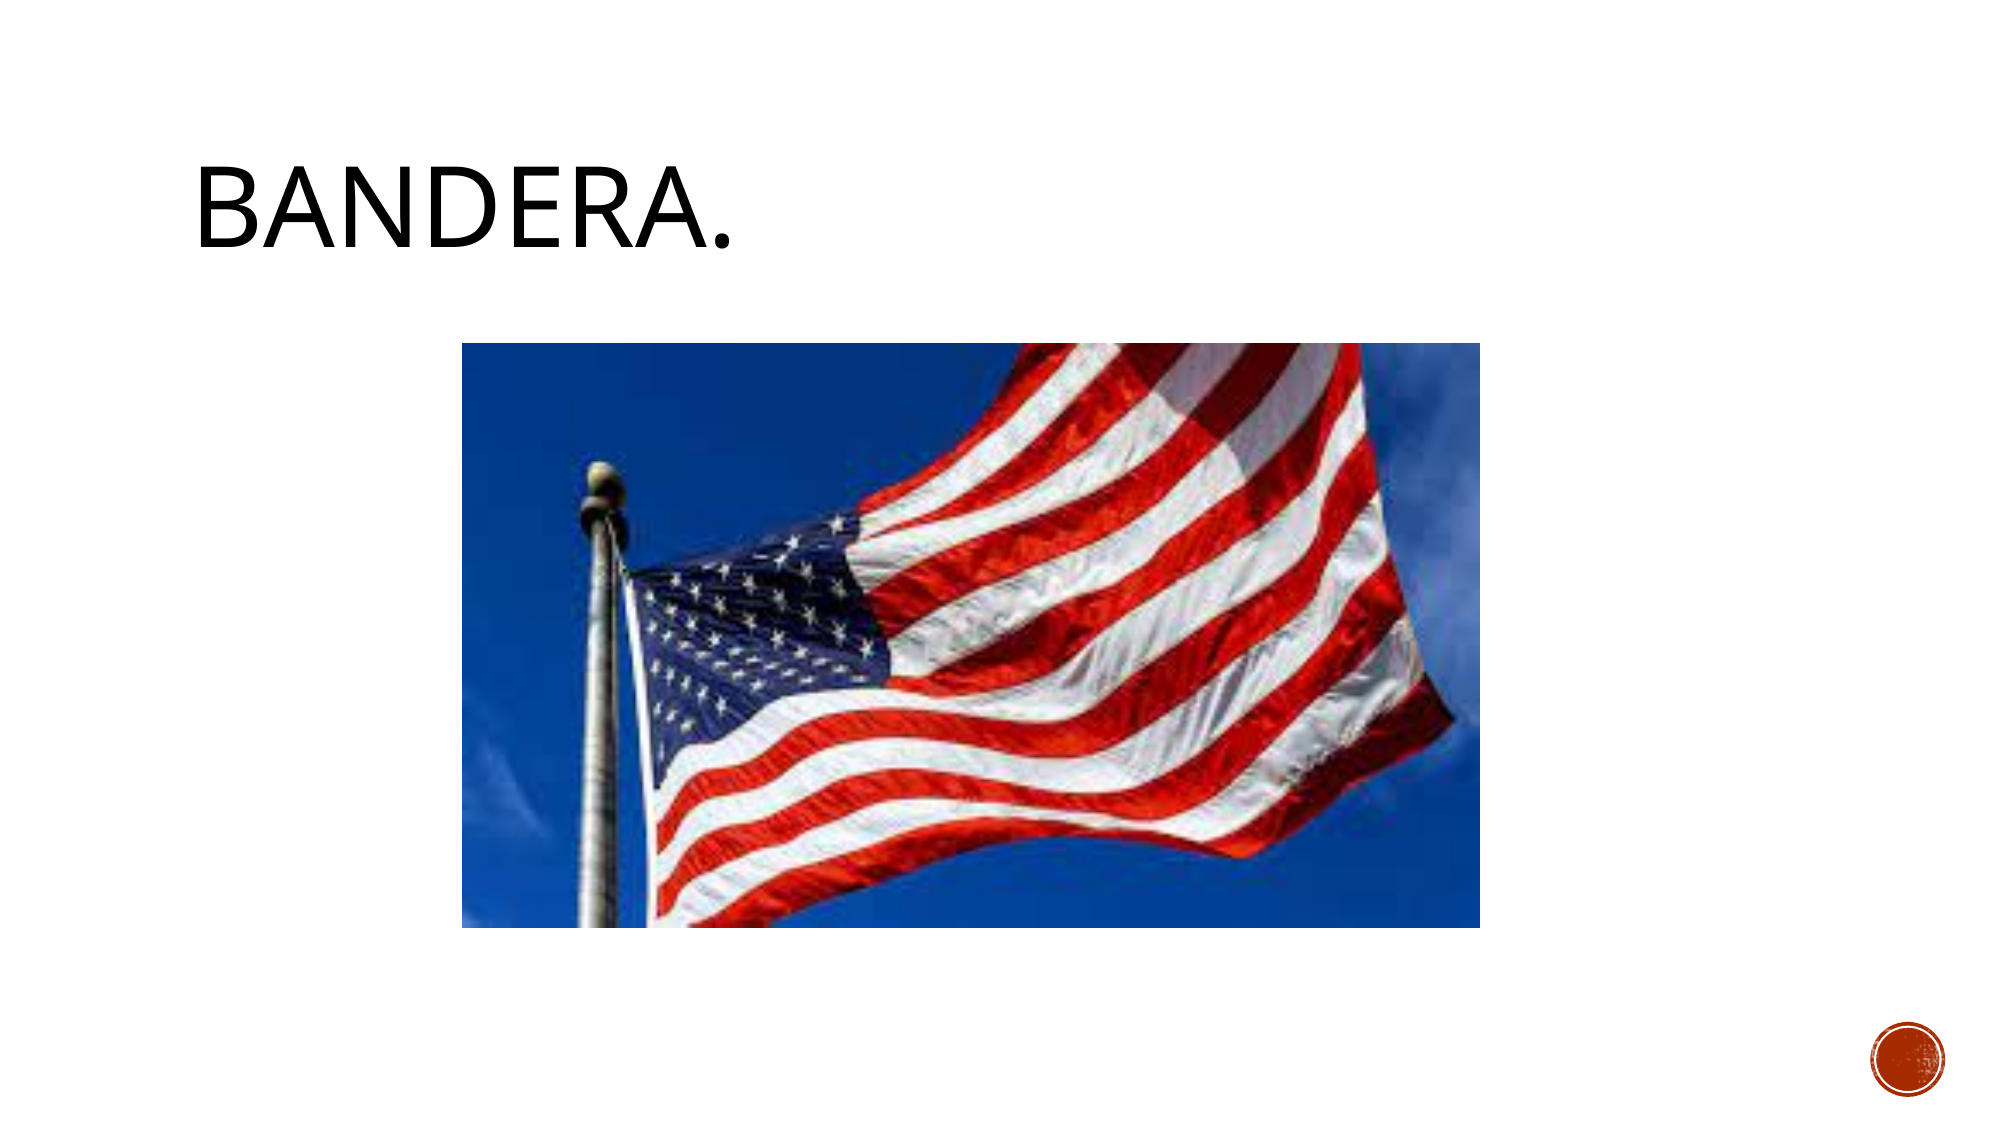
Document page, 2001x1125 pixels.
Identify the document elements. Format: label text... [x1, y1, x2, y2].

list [465, 346, 1477, 926]
title Bandera. [175, 79, 1826, 344]
